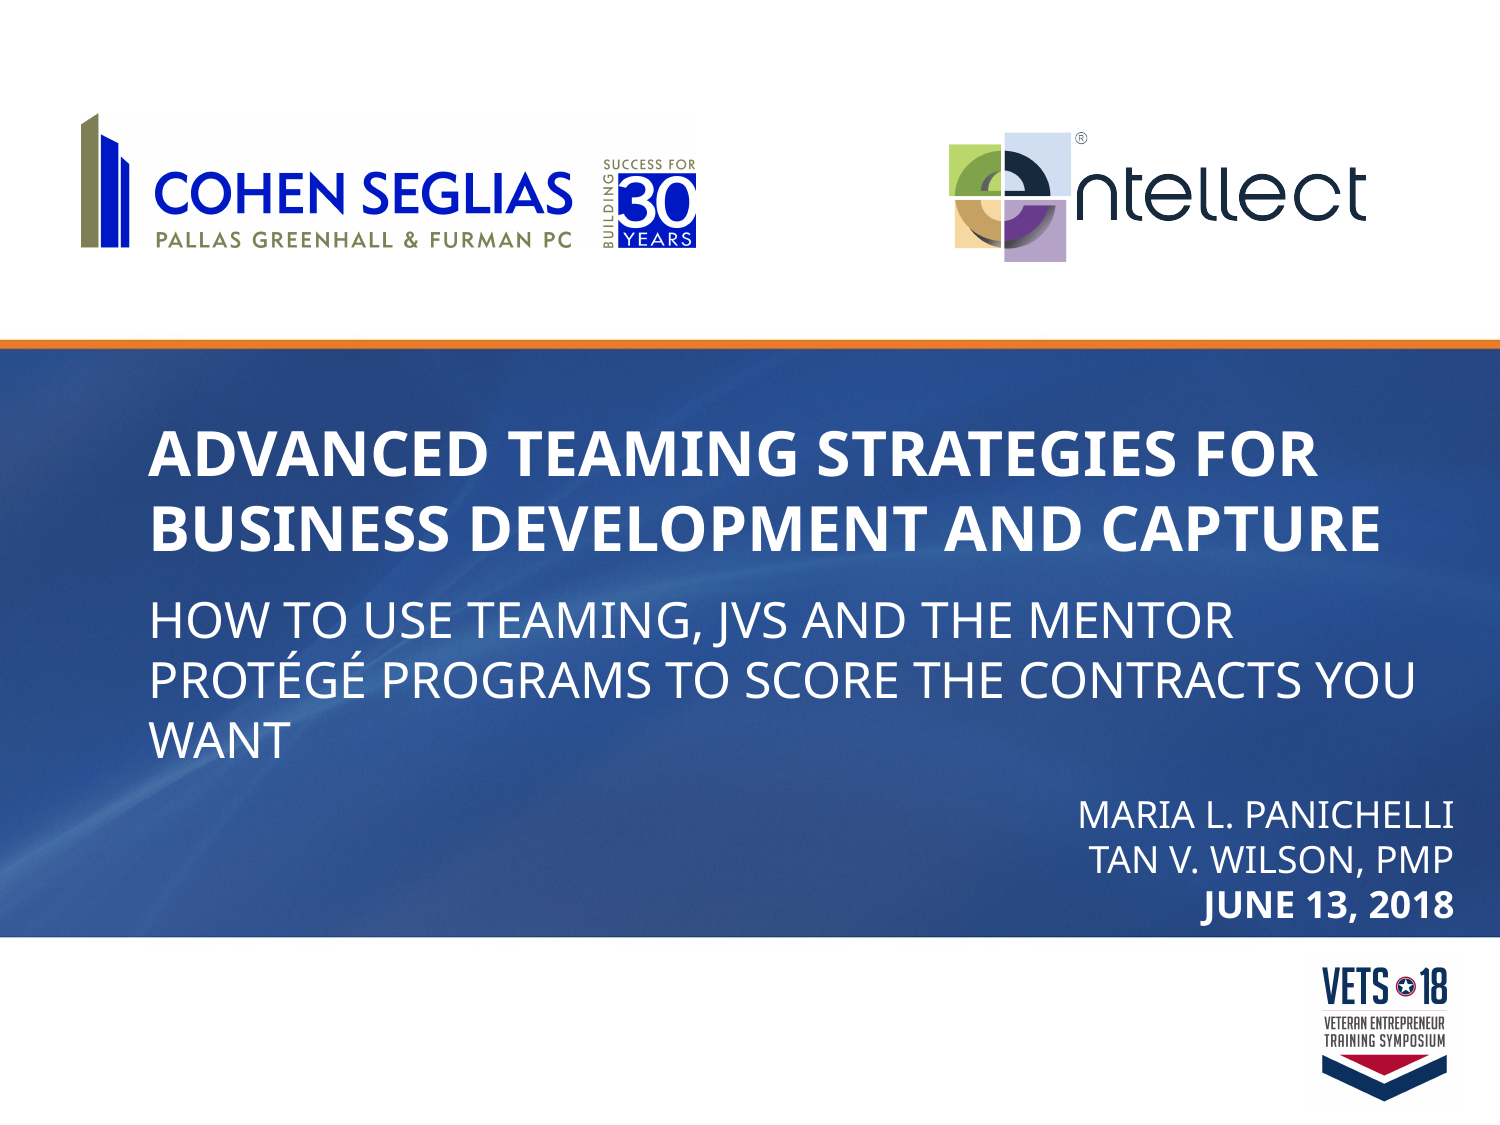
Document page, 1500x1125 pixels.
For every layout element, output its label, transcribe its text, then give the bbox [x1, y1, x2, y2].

picture [0, 0, 1500, 1125]
list Maria L. Panichelli Tan V. Wilson, PMP June 13, 2018 [911, 761, 1470, 934]
list Advanced Teaming Strategies for Business Development and Capture How to Use Teaming, JVs and the Mentor Protégé Programs to Score the Contracts You Want [134, 406, 1476, 741]
